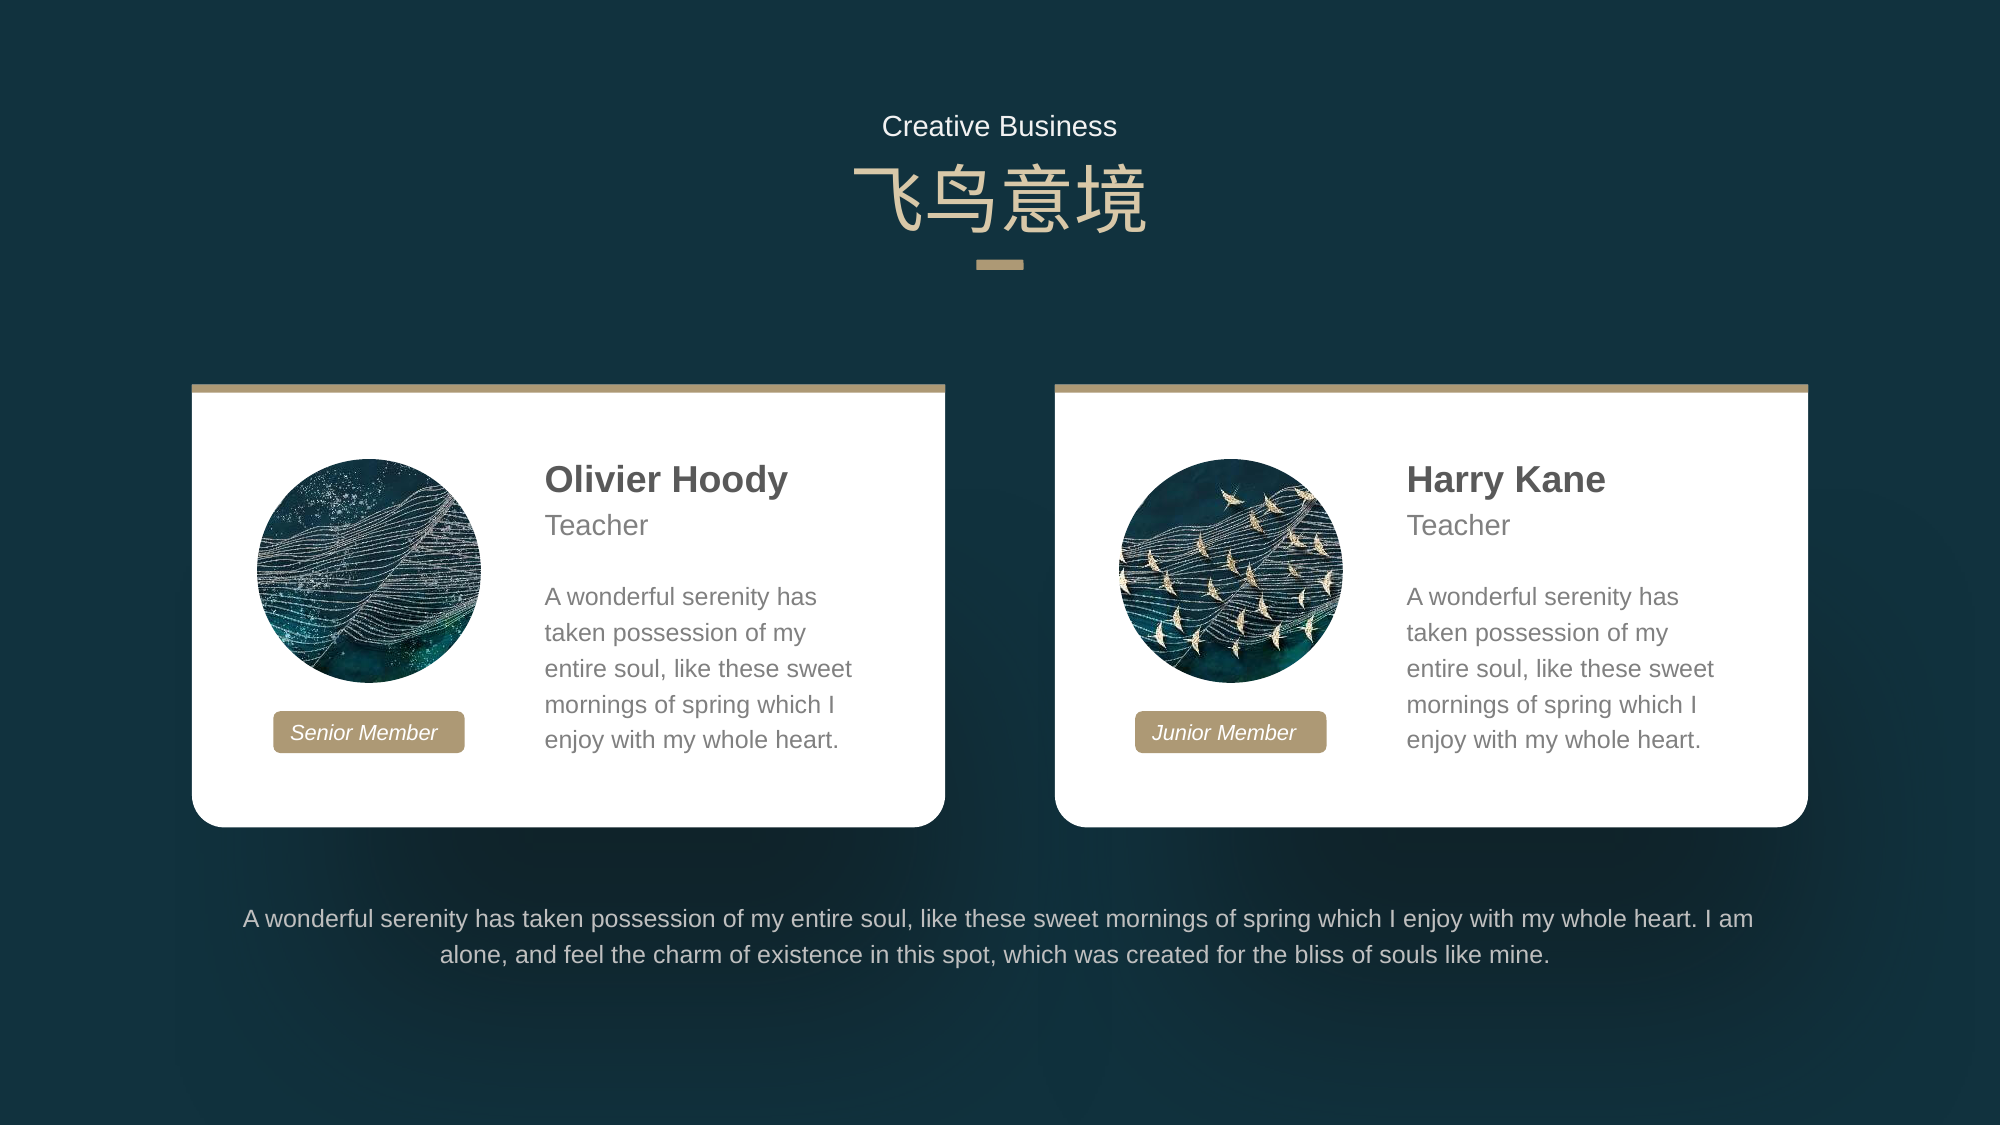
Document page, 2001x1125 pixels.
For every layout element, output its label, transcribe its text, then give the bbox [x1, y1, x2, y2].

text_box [601, 100, 1399, 271]
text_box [191, 384, 946, 828]
picture [1118, 459, 1343, 683]
text_box A wonderful serenity has taken possession of my entire soul, like these sweet mornings of spring which I enjoy with my whole heart. I am alone, and feel the charm of existence in this spot, which was created for the bliss of souls like mine. [218, 889, 1781, 976]
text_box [1391, 448, 1745, 764]
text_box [529, 448, 883, 764]
picture [257, 459, 481, 683]
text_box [1054, 384, 1809, 828]
